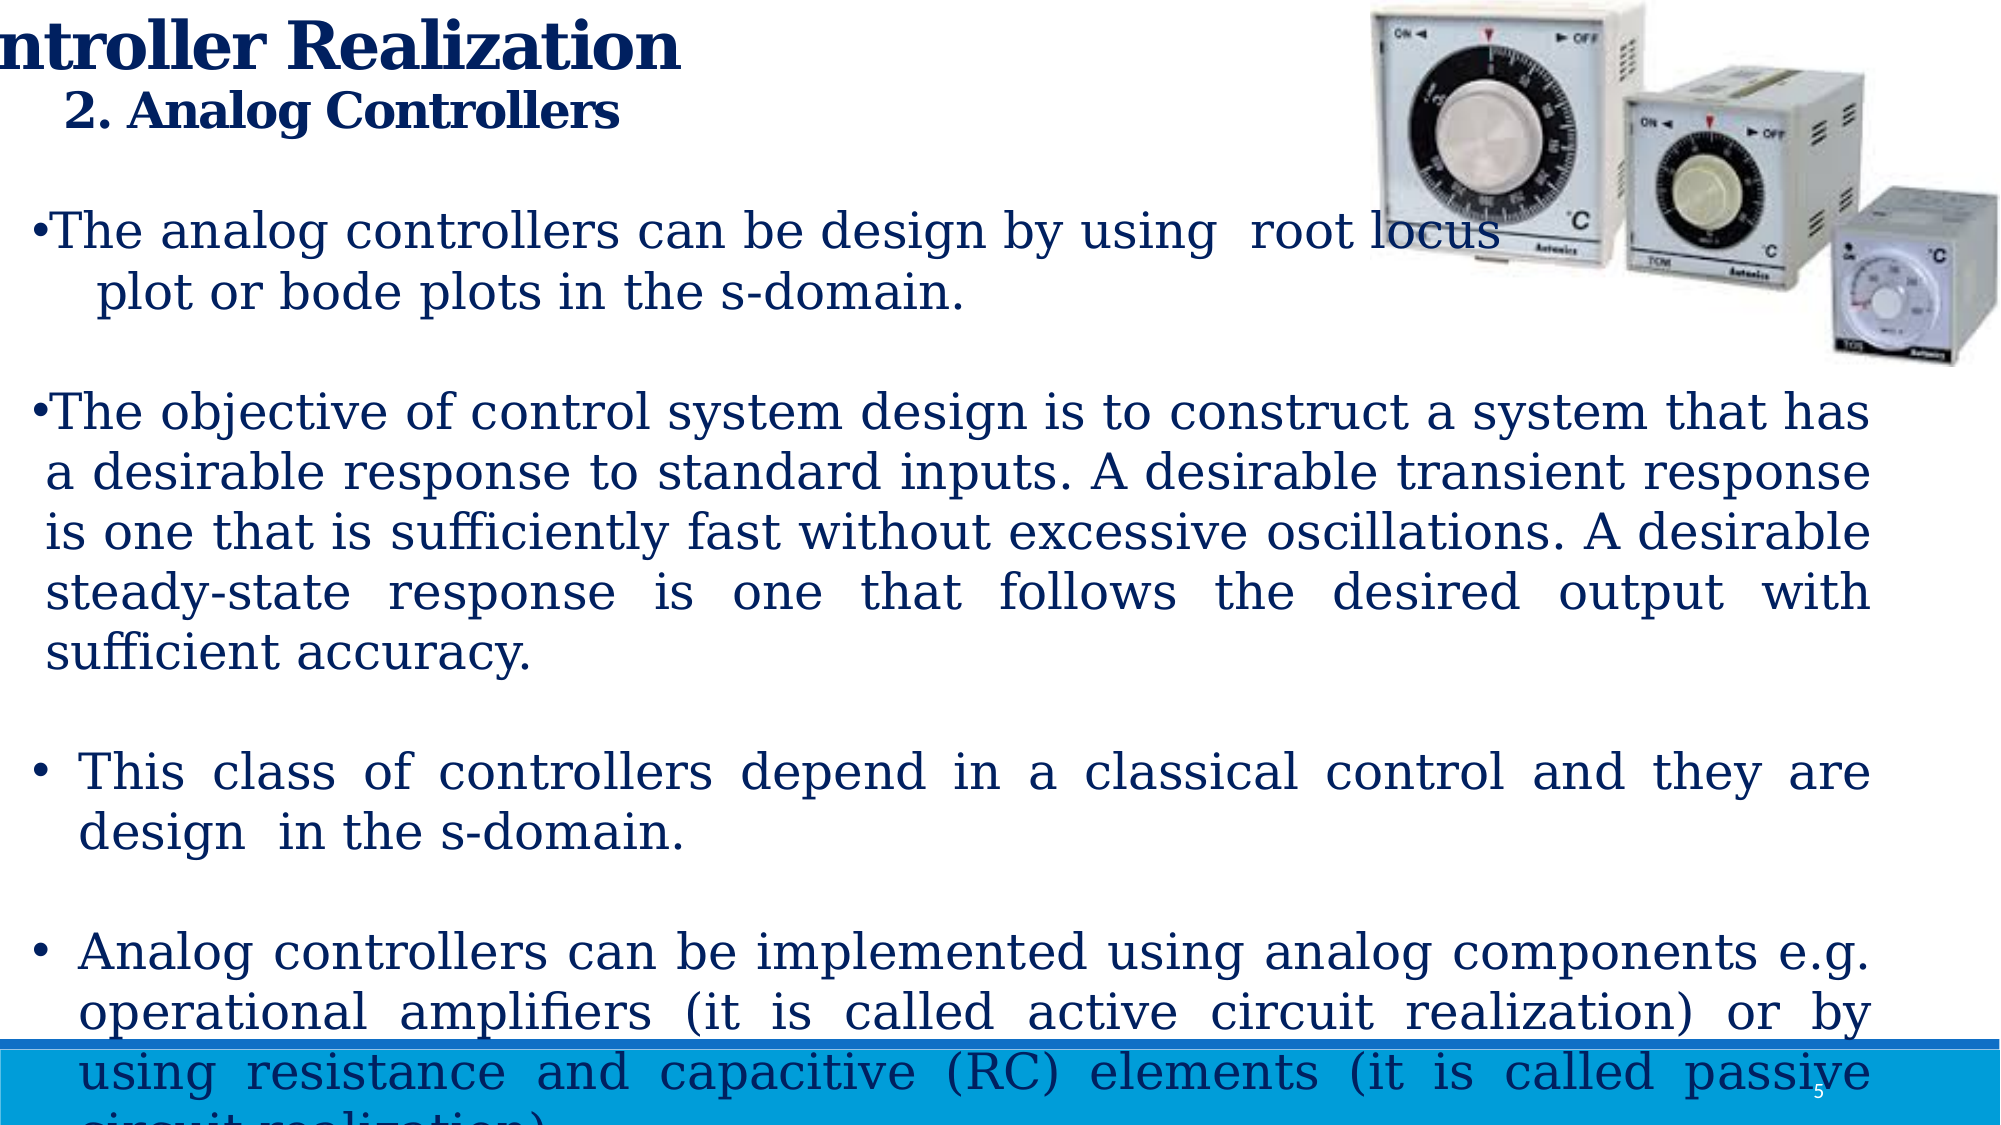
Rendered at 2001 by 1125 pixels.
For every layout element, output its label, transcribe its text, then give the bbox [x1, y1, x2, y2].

text_box 2. Analog Controllers The analog controllers can be design by using root locus plot or bode plots in the s-domain. The objective of control system design is to construct a system that has a desirable response to standard inputs. A desirable transient response is one that is sufficiently fast without excessive oscillations. A desirable steady-state response is one that follows the desired output with sufficient accuracy. This class of controllers depend in a classical control and they are design in the s-domain. Analog controllers can be implemented using analog components e.g. operational amplifiers (it is called active circuit realization) or by using resistance and capacitive (RC) elements (it is called passive circuit realization). [17, 71, 1888, 1125]
text_box Controller Realization [0, 0, 698, 91]
picture [1370, 0, 2000, 368]
